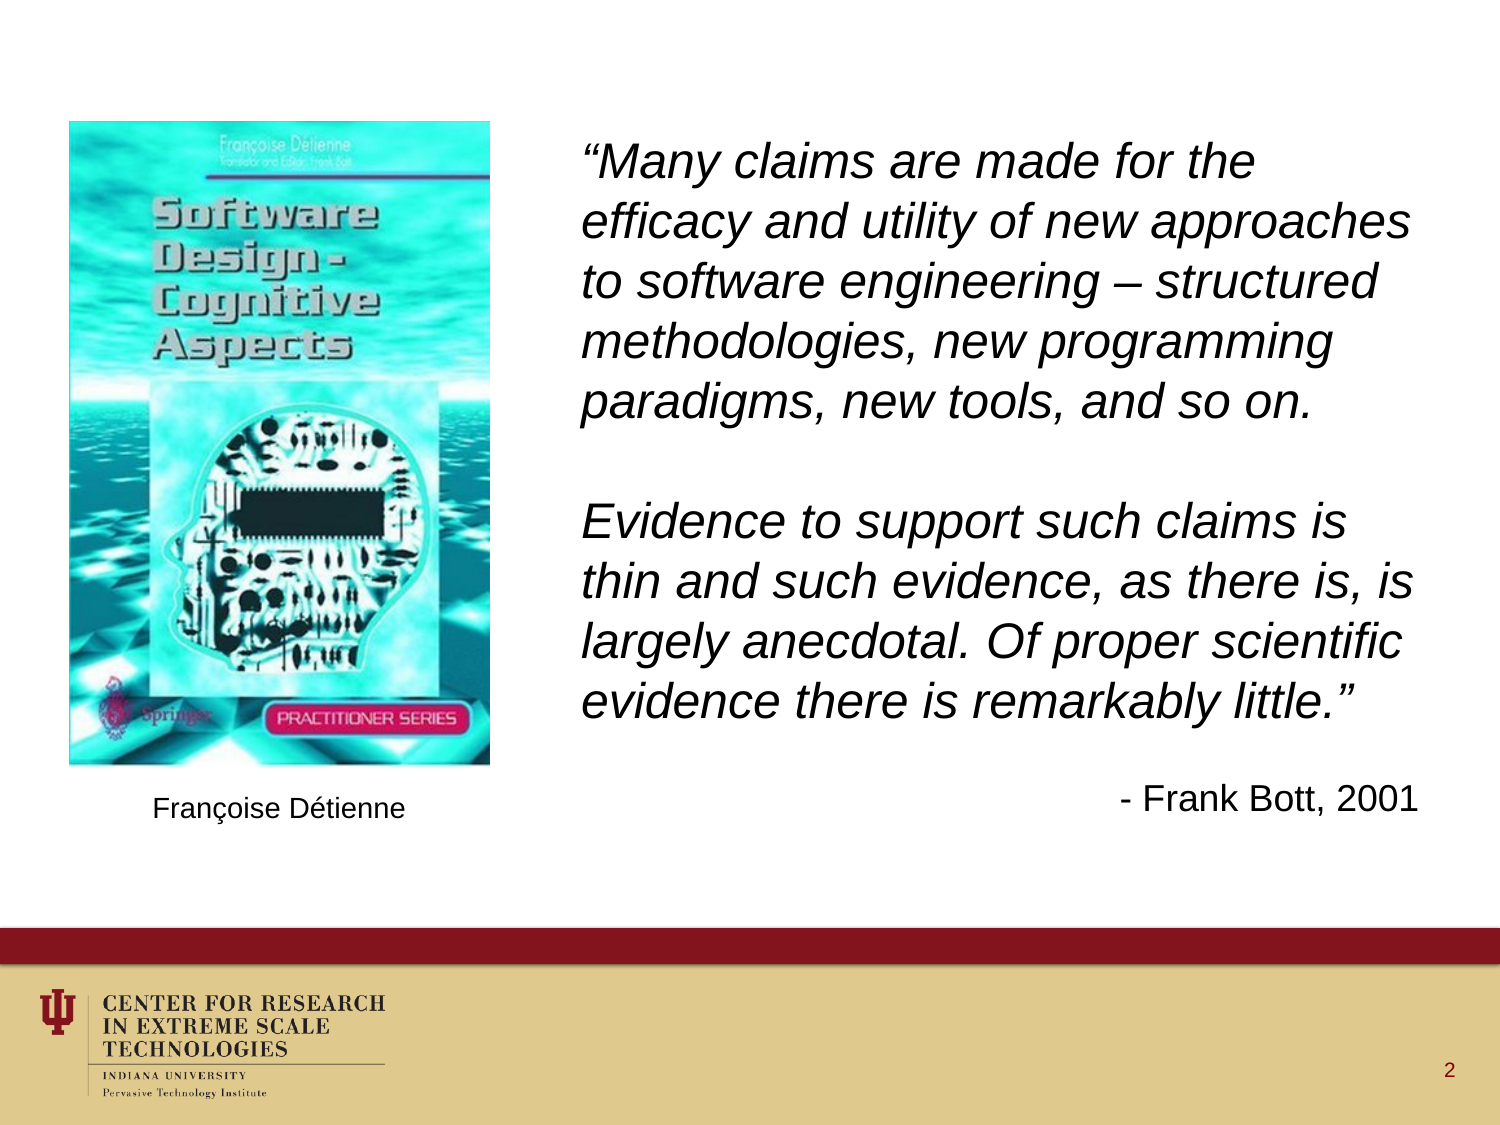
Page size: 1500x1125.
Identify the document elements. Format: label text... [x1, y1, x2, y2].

text_box “Many claims are made for the efficacy and utility of new approaches to software engineering – structured methodologies, new programming paradigms, new tools, and so on. Evidence to support such claims is thin and such evidence, as there is, is largely anecdotal. Of proper scientific evidence there is remarkably little.” [566, 121, 1435, 737]
slide_number 2 [1120, 1039, 1471, 1100]
text_box Françoise Détienne [69, 781, 490, 832]
picture [25, 979, 399, 1109]
text_box - Frank Bott, 2001 [920, 766, 1435, 827]
picture [68, 121, 490, 768]
